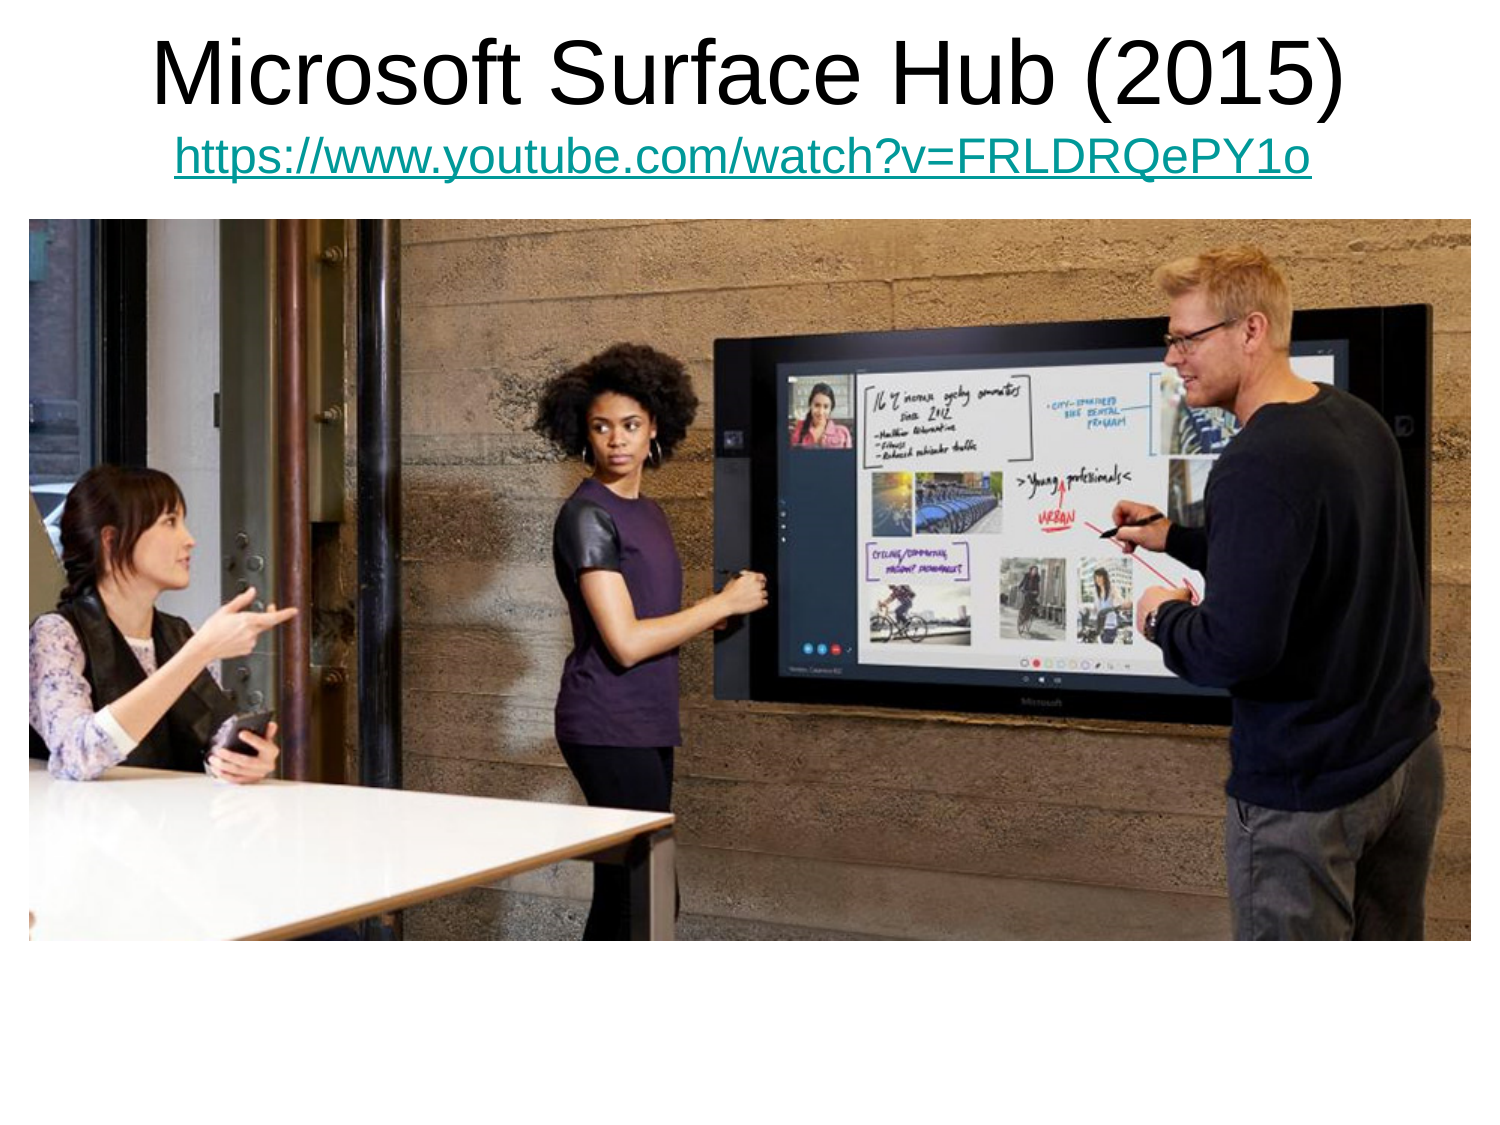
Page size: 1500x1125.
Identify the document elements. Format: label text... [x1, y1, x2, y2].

title Microsoft Surface Hub (2015) https://www.youtube.com/watch?v=FRLDRQePY1o [75, 0, 1425, 197]
picture [29, 219, 1471, 941]
